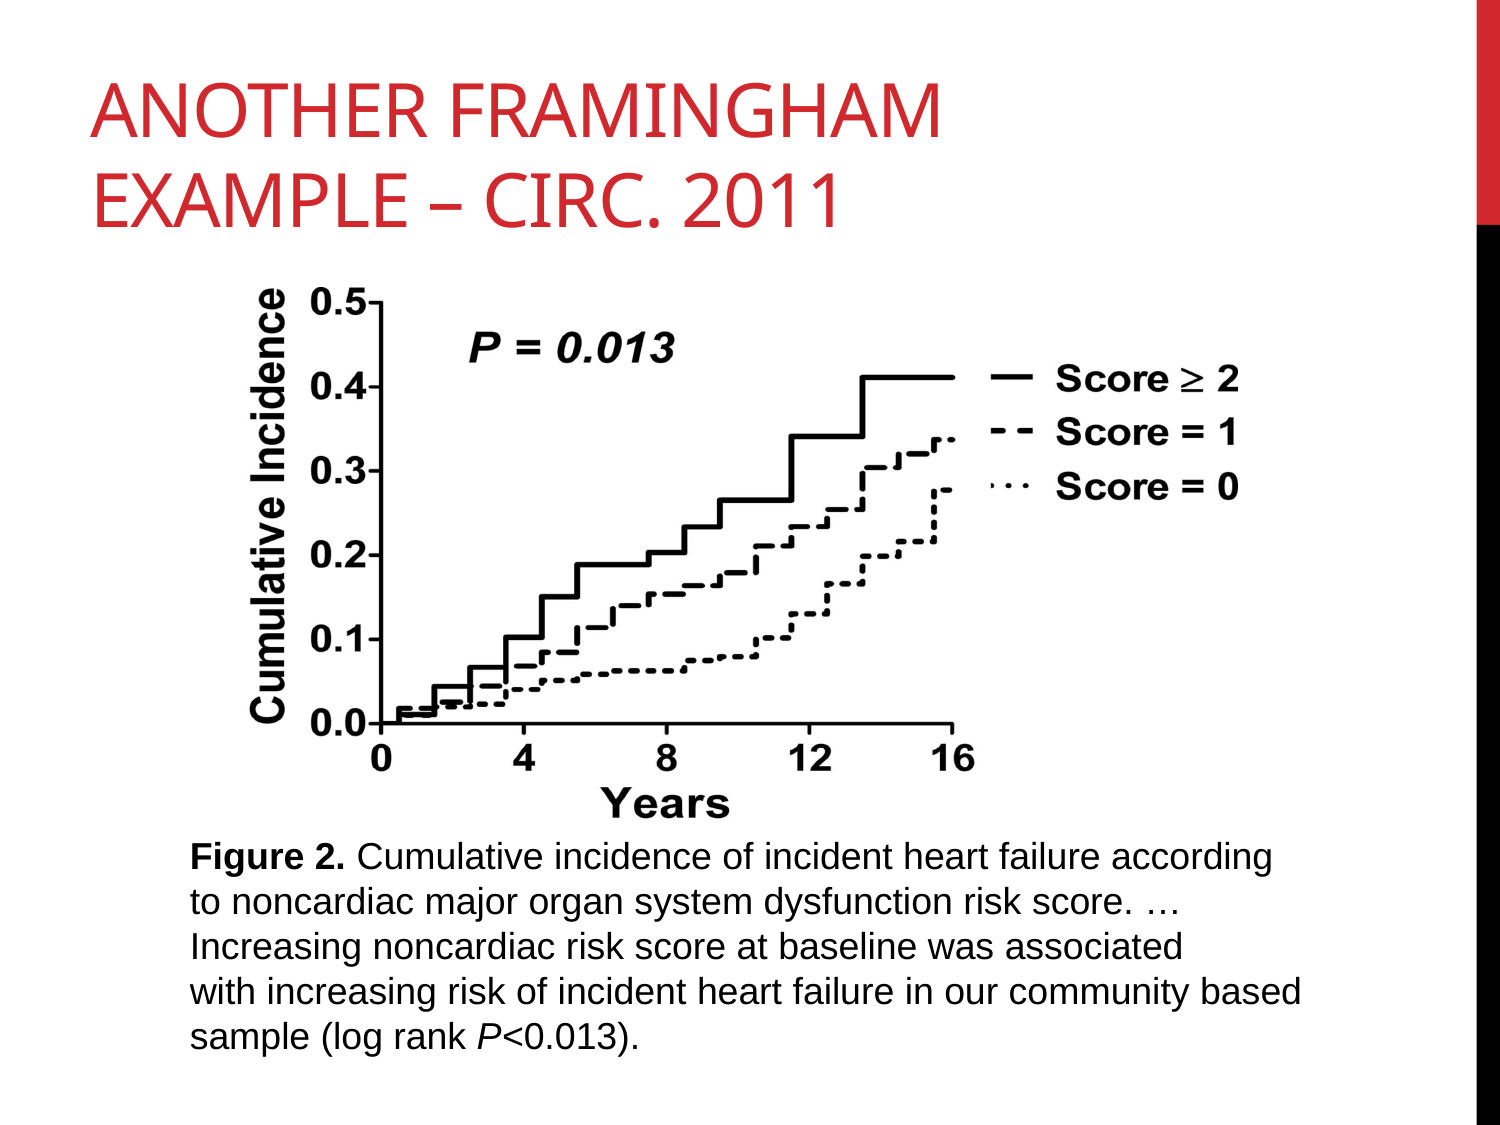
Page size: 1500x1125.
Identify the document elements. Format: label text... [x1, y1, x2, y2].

title Another Framingham Example – Circ. 2011 [75, 25, 1025, 250]
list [212, 287, 1238, 828]
text_box Figure 2. Cumulative incidence of incident heart failure according to noncardiac major organ system dysfunction risk score. … Increasing noncardiac risk score at baseline was associated with increasing risk of incident heart failure in our community based sample (log rank P<0.013). [174, 824, 1425, 1065]
